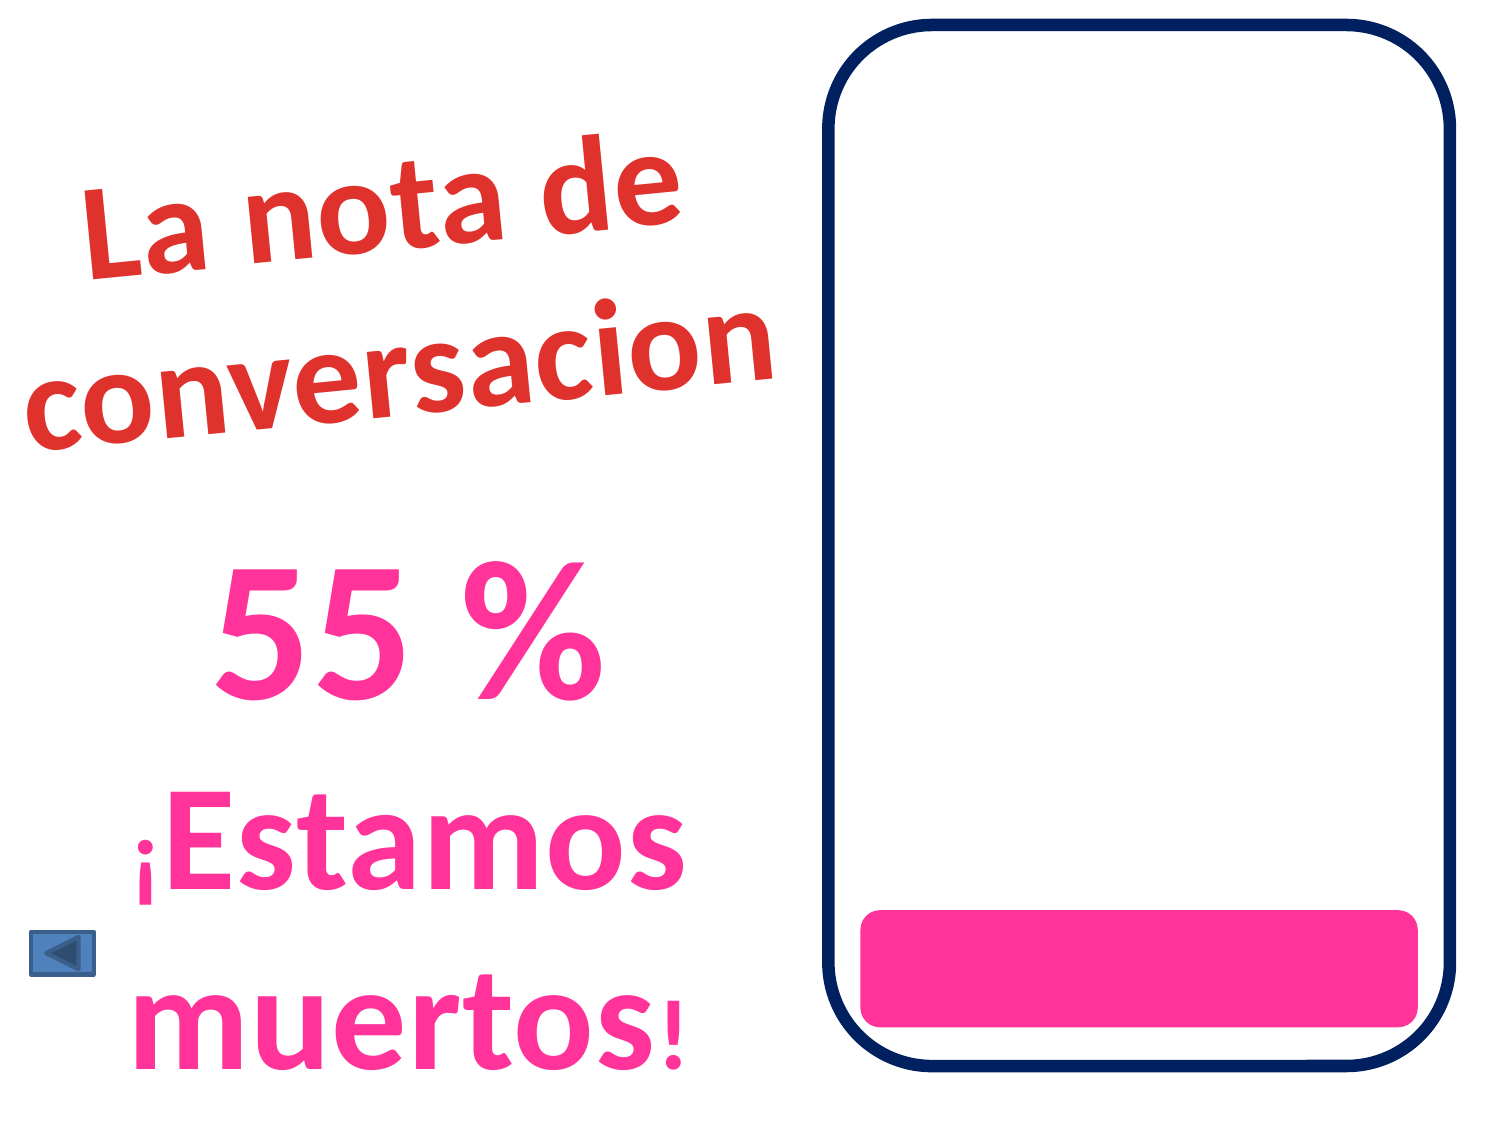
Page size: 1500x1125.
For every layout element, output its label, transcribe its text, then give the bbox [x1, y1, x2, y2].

text_box 55 % ¡Estamos muertos! [11, 491, 806, 1107]
text_box La nota de conversacion [0, 66, 806, 490]
text_box [29, 930, 96, 977]
text_box [858, 908, 1420, 1030]
text_box [826, 22, 1453, 1069]
